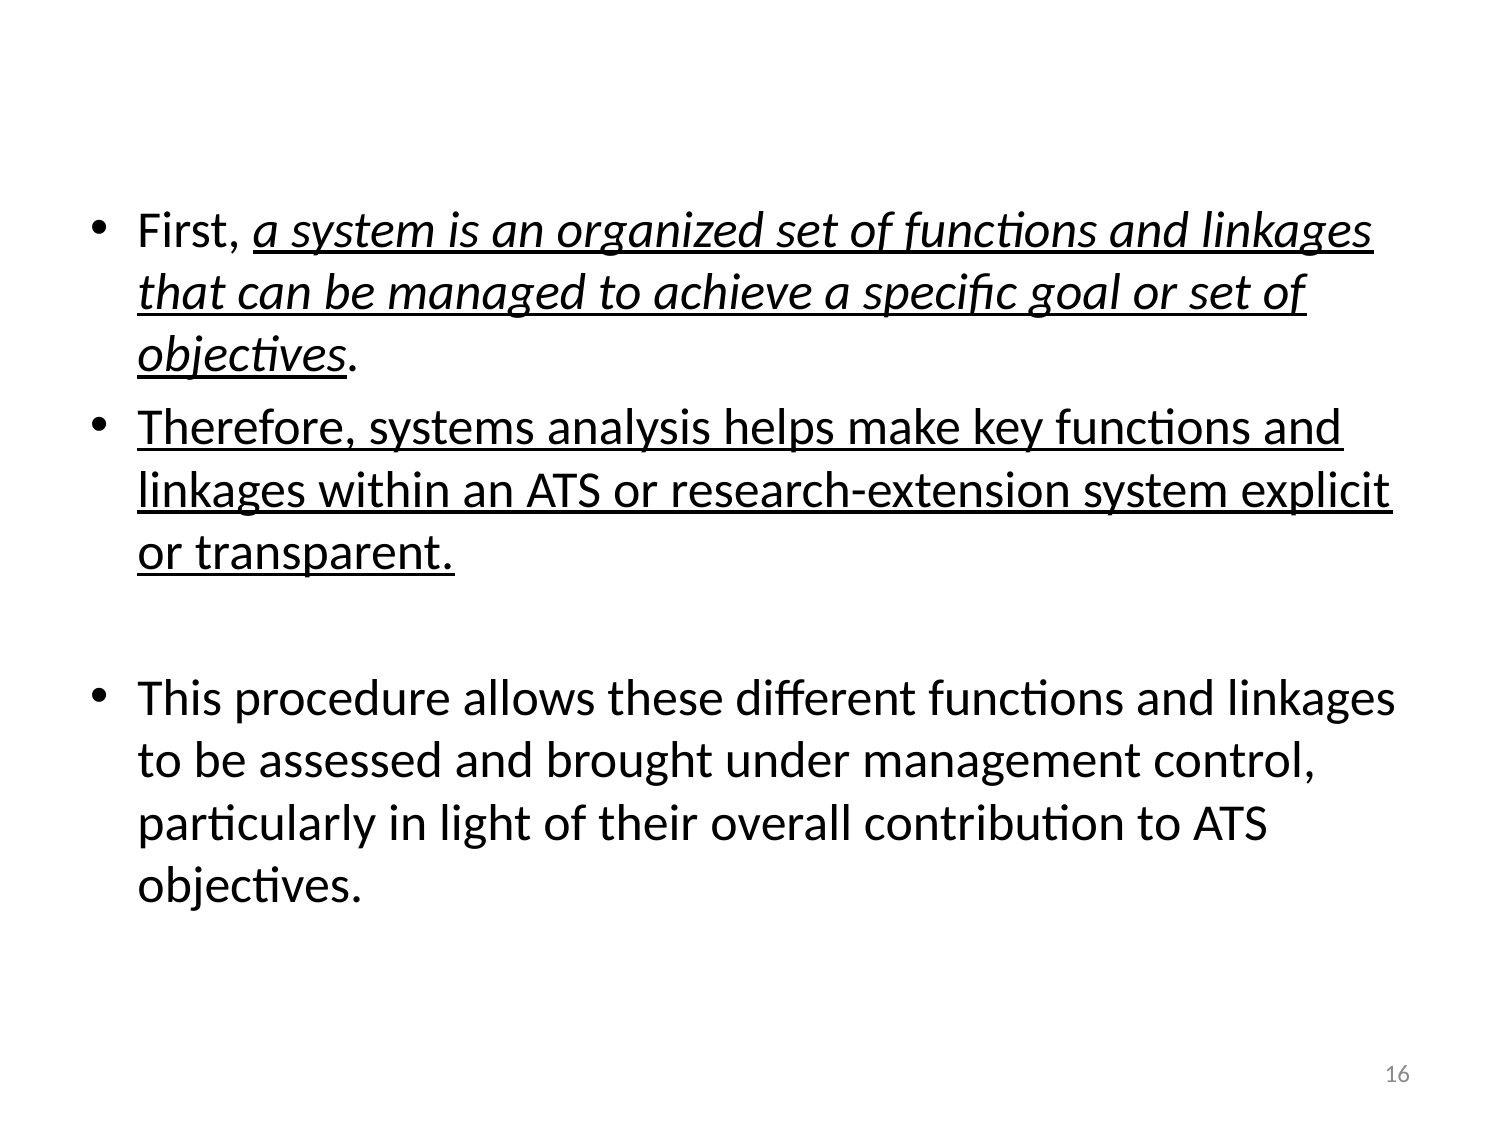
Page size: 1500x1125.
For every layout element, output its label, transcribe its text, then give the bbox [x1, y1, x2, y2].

slide_number 16 [1074, 1042, 1425, 1103]
list First, a system is an organized set of functions and linkages that can be managed to achieve a specific goal or set of objectives. Therefore, systems analysis helps make key functions and linkages within an ATS or research-extension system explicit or transparent. This procedure allows these different functions and linkages to be assessed and brought under management control, particularly in light of their overall contribution to ATS objectives. [75, 187, 1425, 925]
